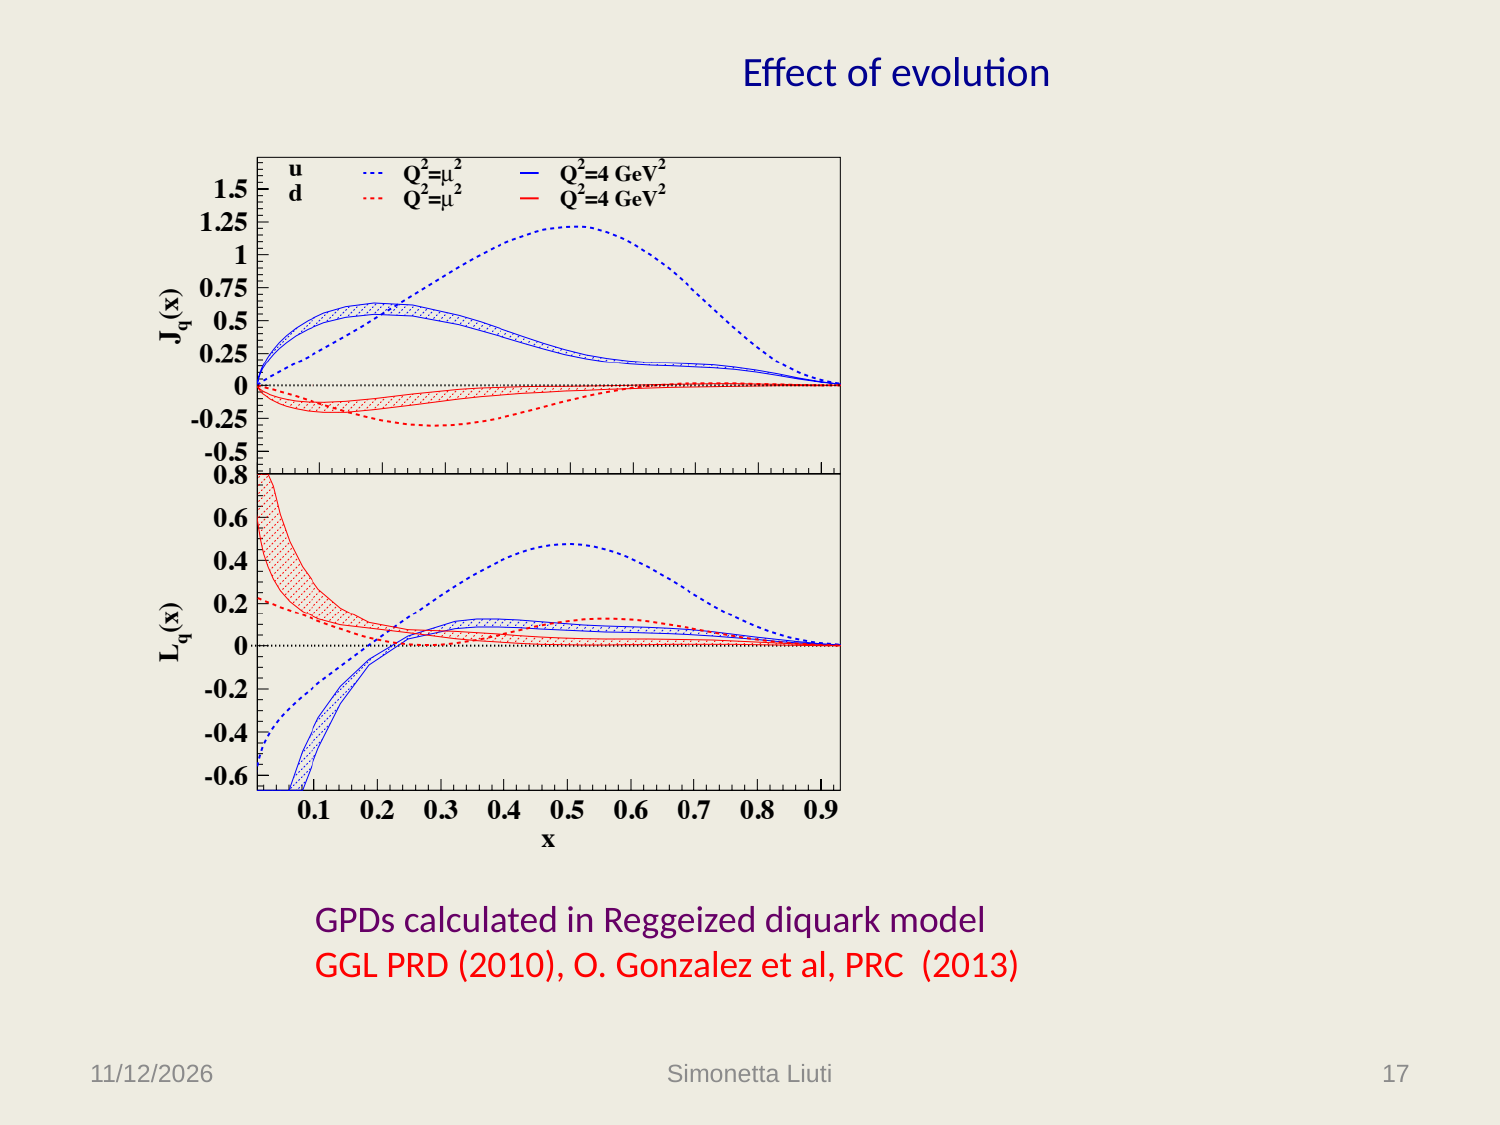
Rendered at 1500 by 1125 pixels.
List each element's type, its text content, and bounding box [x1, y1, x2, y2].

slide_number 17 [1074, 1042, 1425, 1103]
text_box Effect of evolution [727, 37, 1066, 103]
text_box GPDs calculated in Reggeized diquark model GGL PRD (2010), O. Gonzalez et al, PRC (2013) [300, 887, 1056, 993]
footer Simonetta Liuti [512, 1042, 988, 1103]
picture [124, 112, 876, 863]
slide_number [75, 1042, 425, 1103]
